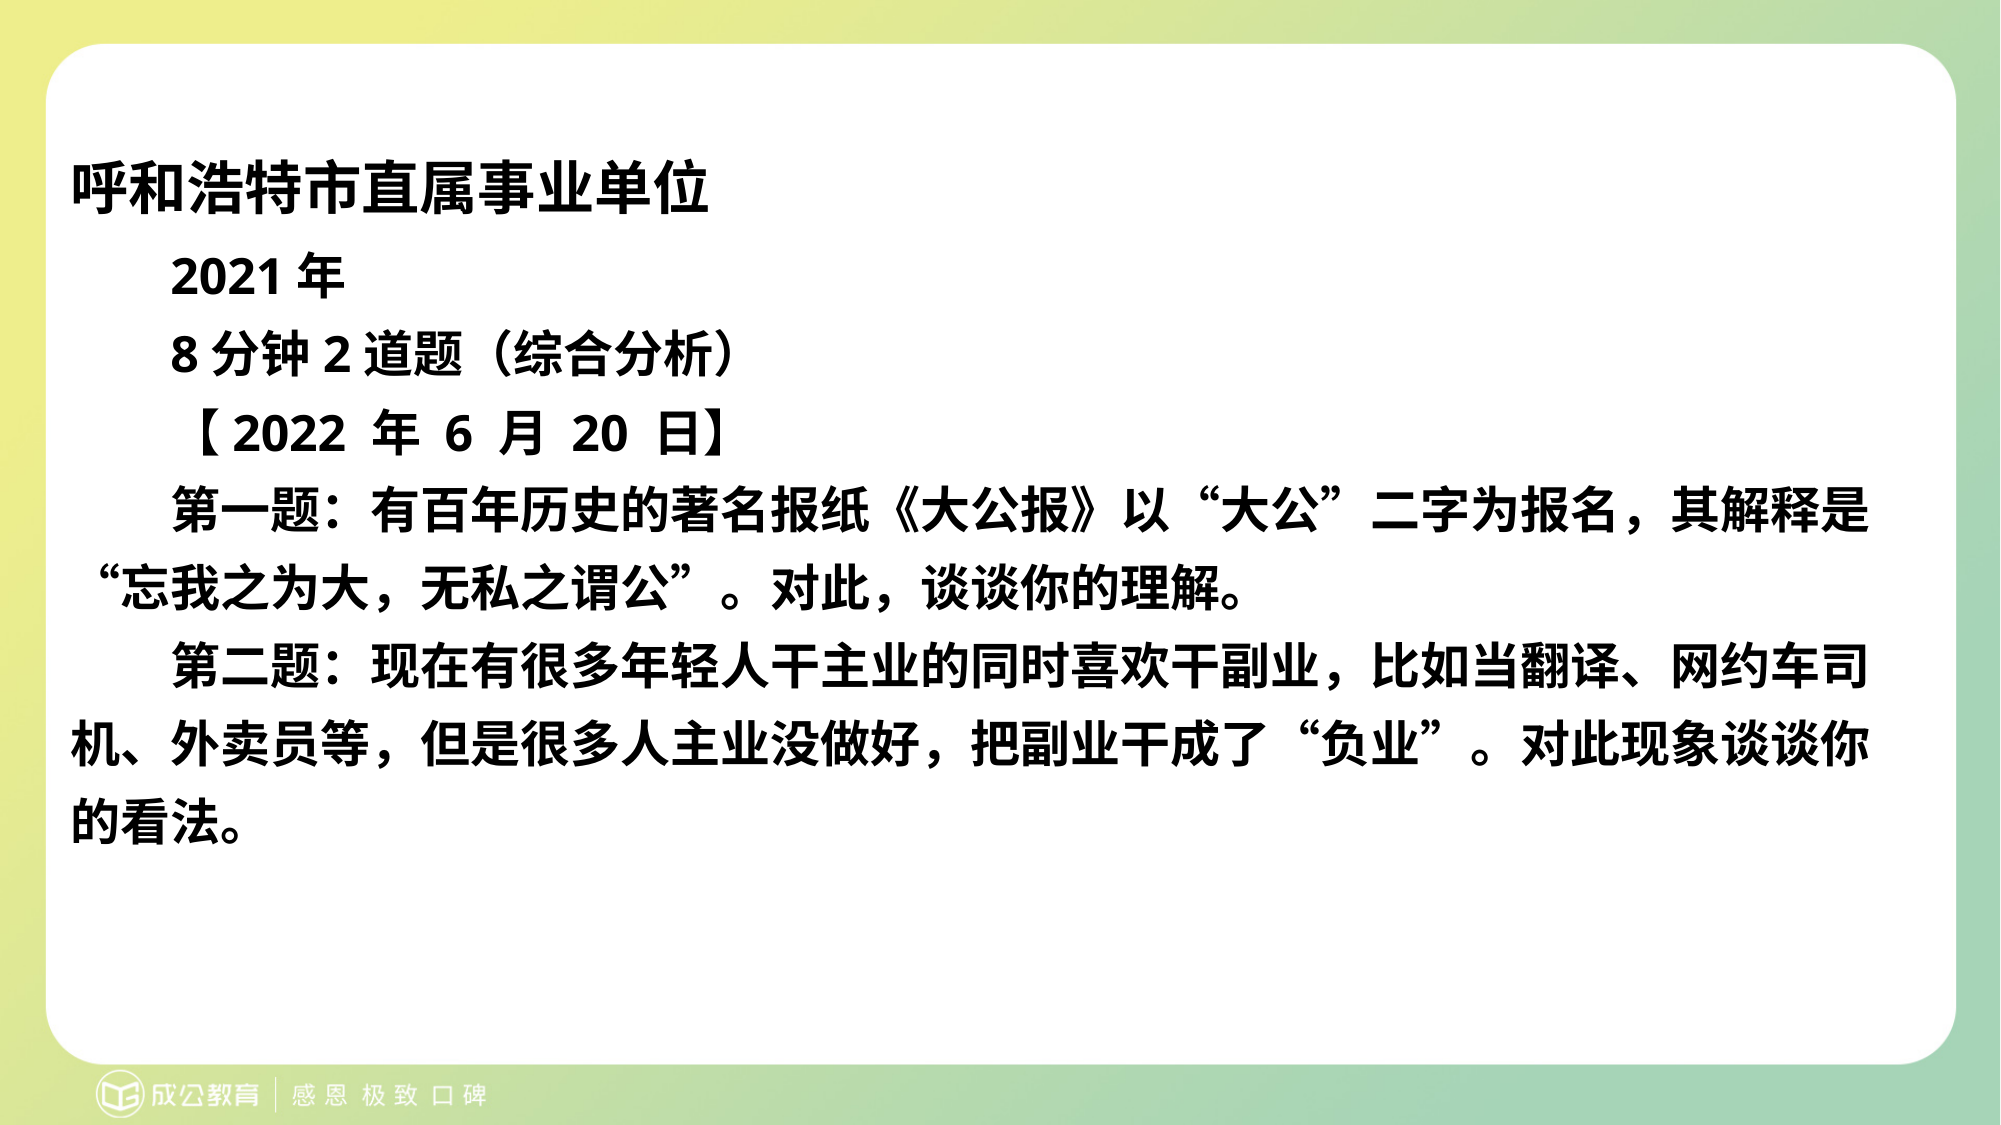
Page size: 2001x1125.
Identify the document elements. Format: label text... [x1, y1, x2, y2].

list 2021年 8分钟2道题（综合分析） 【2022 年 6 月 20 日】 第一题：有百年历史的著名报纸《大公报》以“大公”二字为报名，其解释是“忘我之为大，无私之谓公”。对此，谈谈你的理解。 第二题：现在有很多年轻人干主业的同时喜欢干副业，比如当翻译、网约车司机、外卖员等，但是很多人主业没做好，把副业干成了“负业”。对此现象谈谈你的看法。 [55, 219, 1925, 1015]
title 呼和浩特市直属事业单位 [55, 143, 1394, 219]
picture [0, 0, 2001, 1125]
